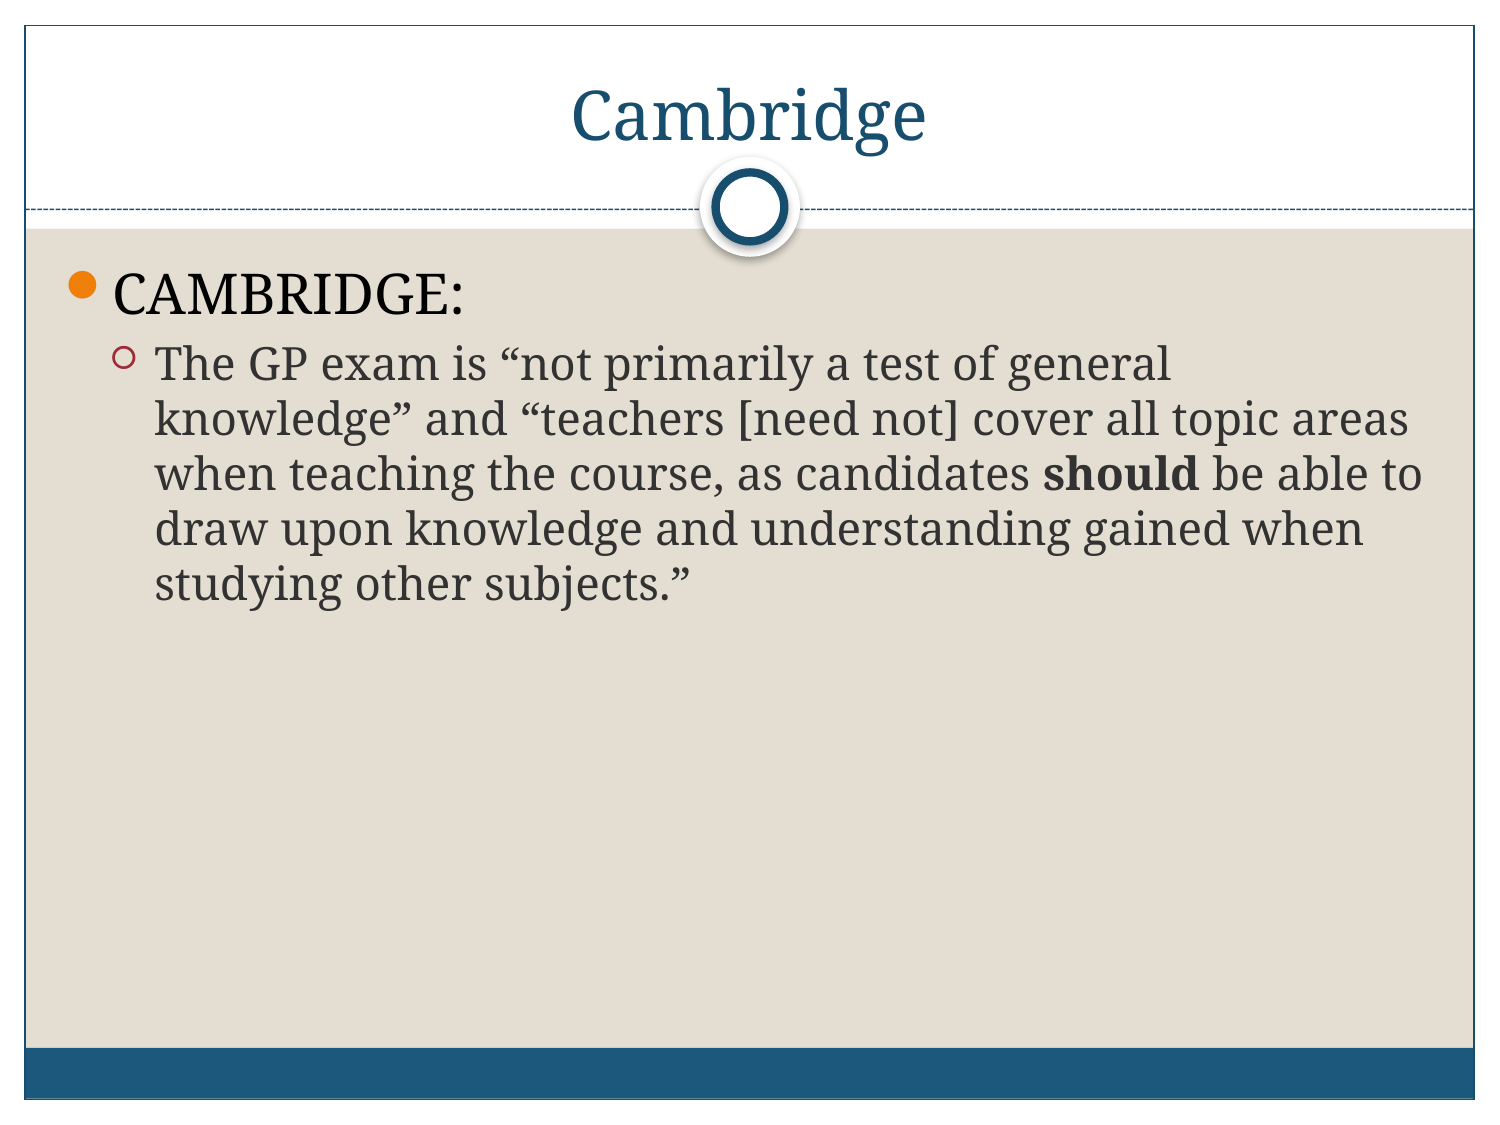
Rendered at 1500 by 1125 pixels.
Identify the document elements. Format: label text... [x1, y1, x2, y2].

list CAMBRIDGE: The GP exam is “not primarily a test of general knowledge” and “teachers [need not] cover all topic areas when teaching the course, as candidates should be able to draw upon knowledge and understanding gained when studying other subjects.” [49, 250, 1445, 1063]
title Cambridge [49, 37, 1450, 163]
